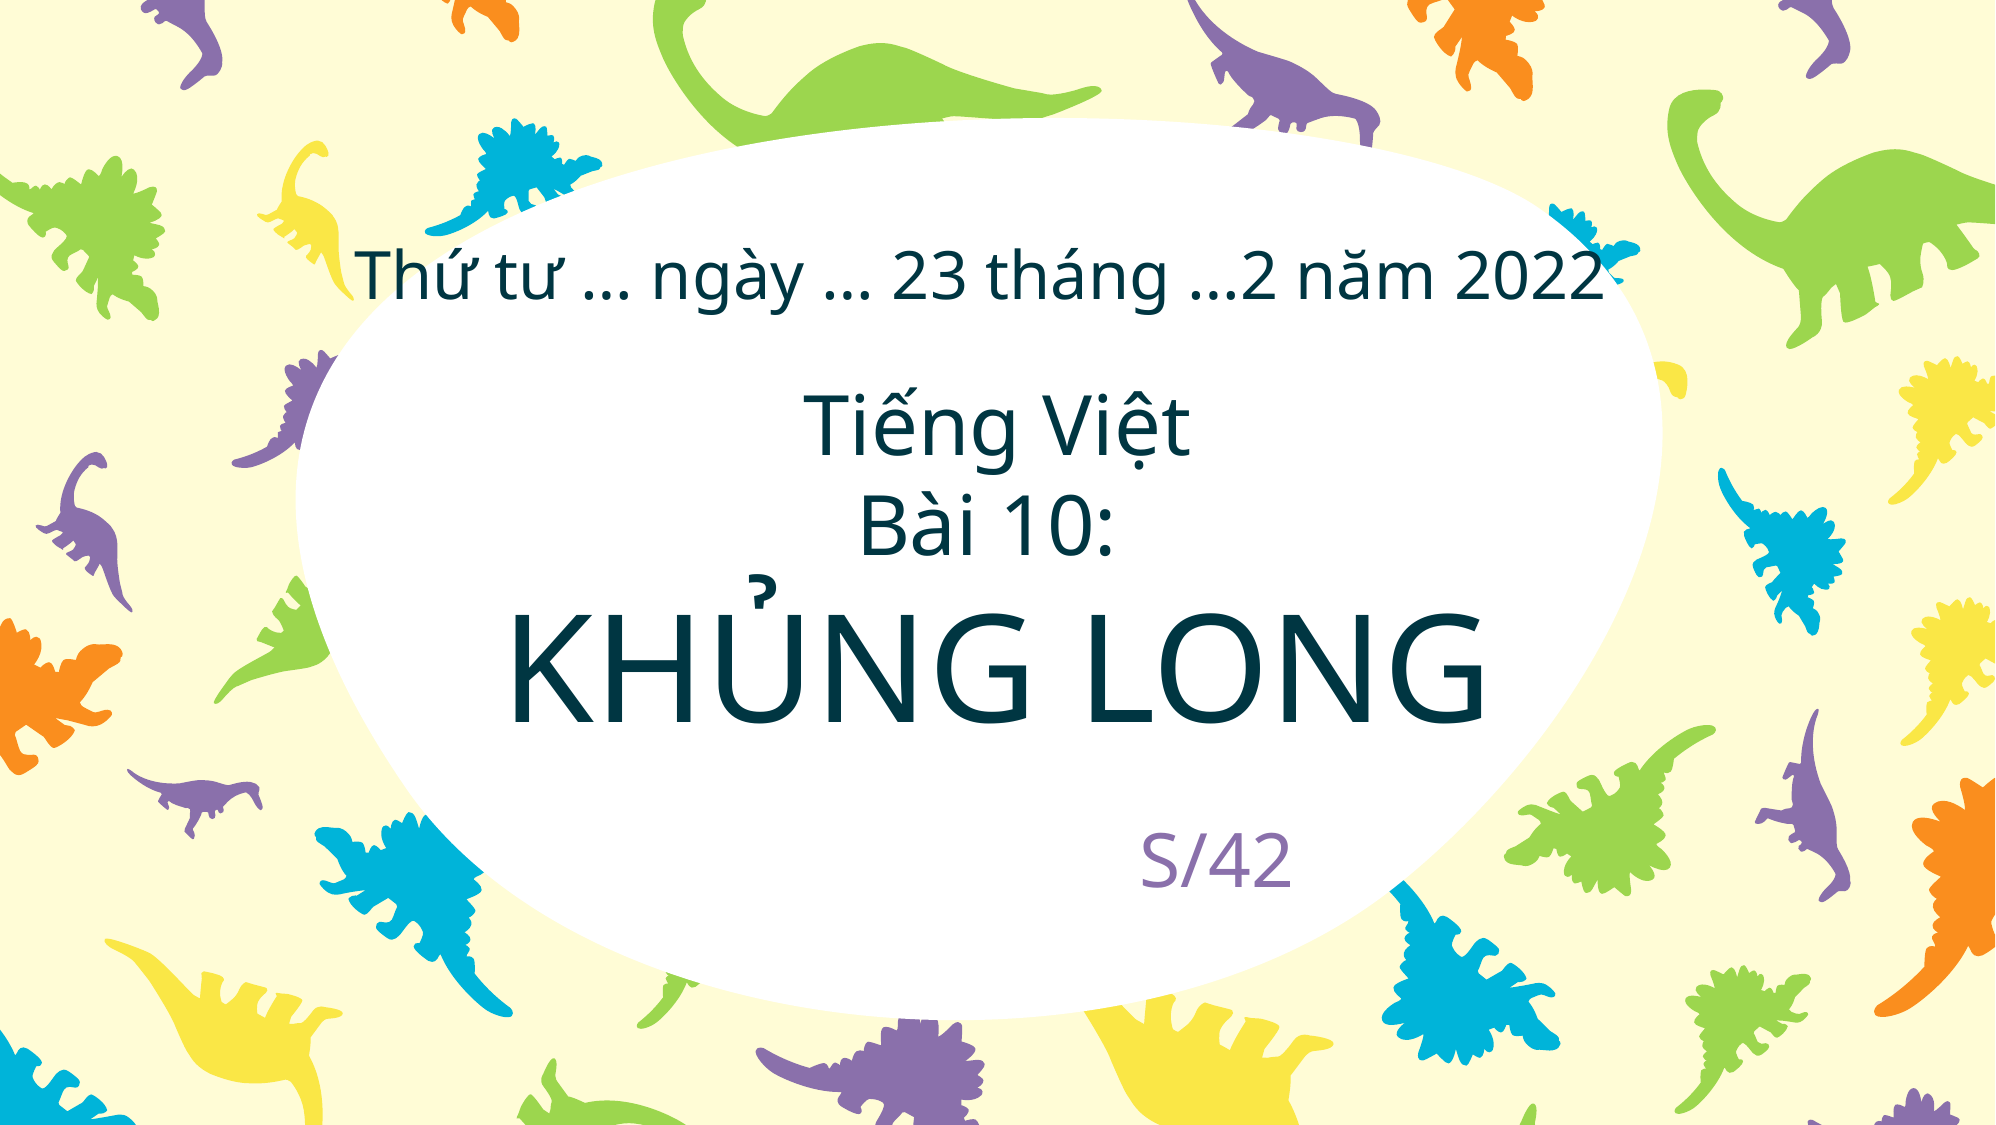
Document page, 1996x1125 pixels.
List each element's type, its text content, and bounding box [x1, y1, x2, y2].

text_box S/42 [1089, 810, 1322, 905]
subtitle Tiếng Việt Bài 10: KHỦNG LONG [415, 461, 1580, 664]
text_box Thứ tư … ngày … 23 tháng …2 năm 2022 [116, 220, 1847, 325]
